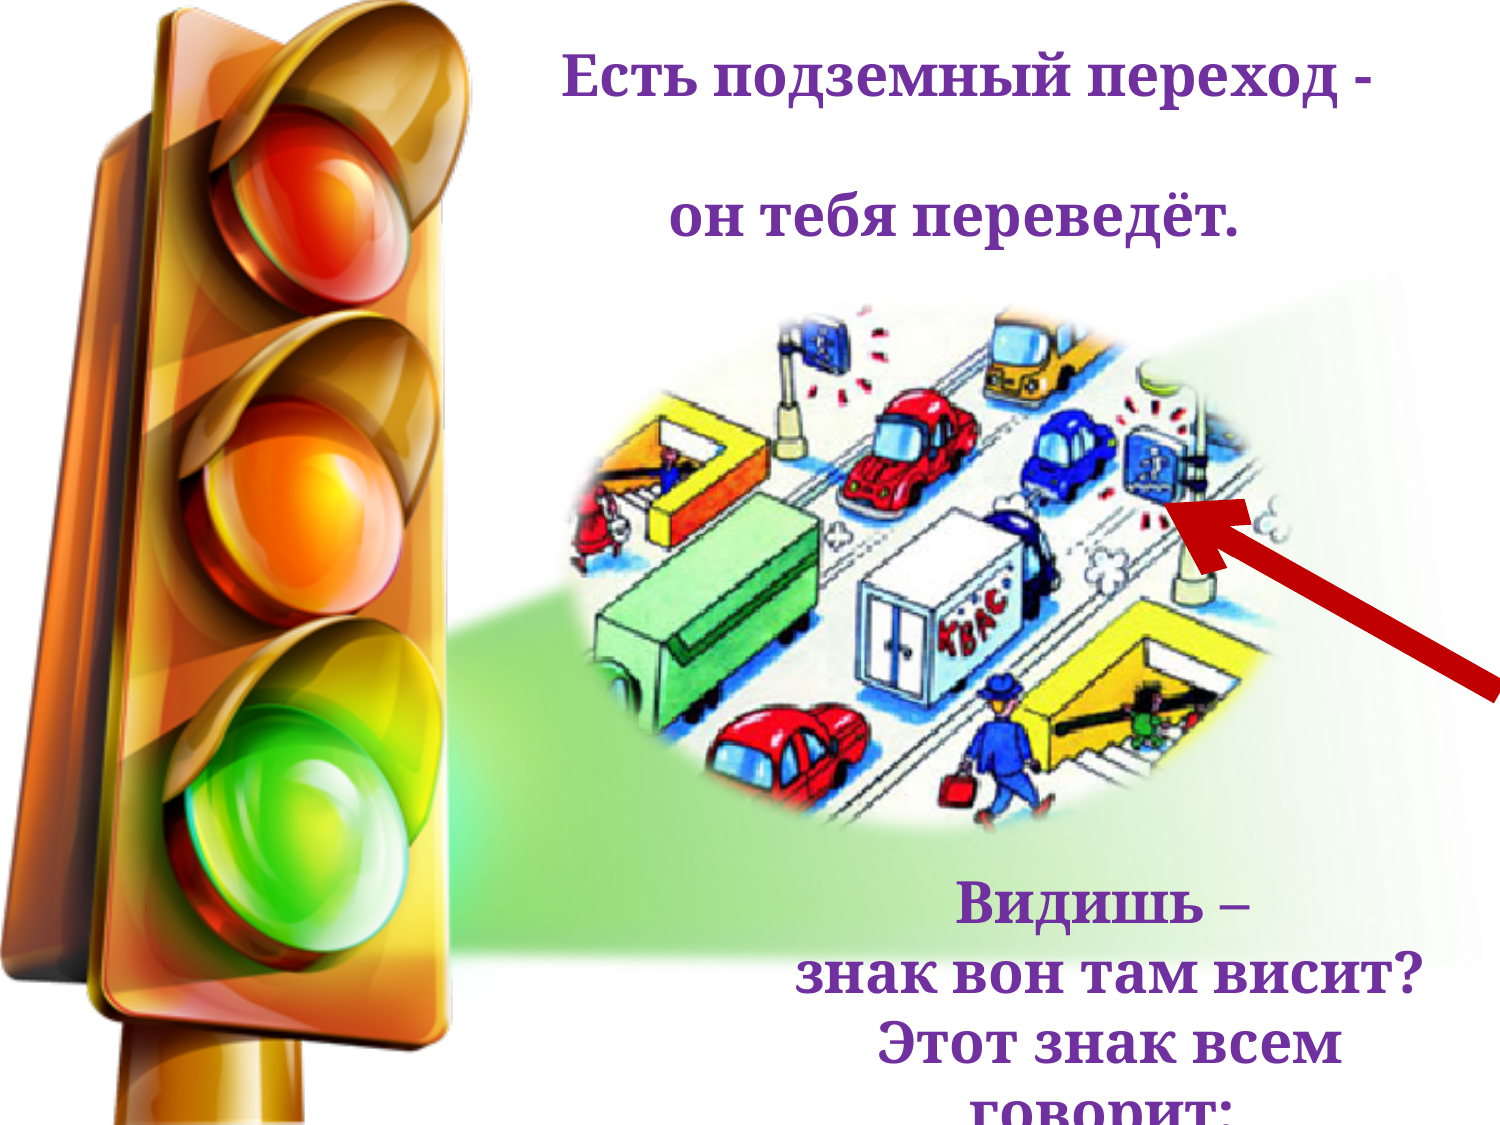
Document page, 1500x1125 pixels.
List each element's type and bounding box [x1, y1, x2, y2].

text_box [1163, 503, 1500, 693]
picture [0, 0, 1500, 1125]
